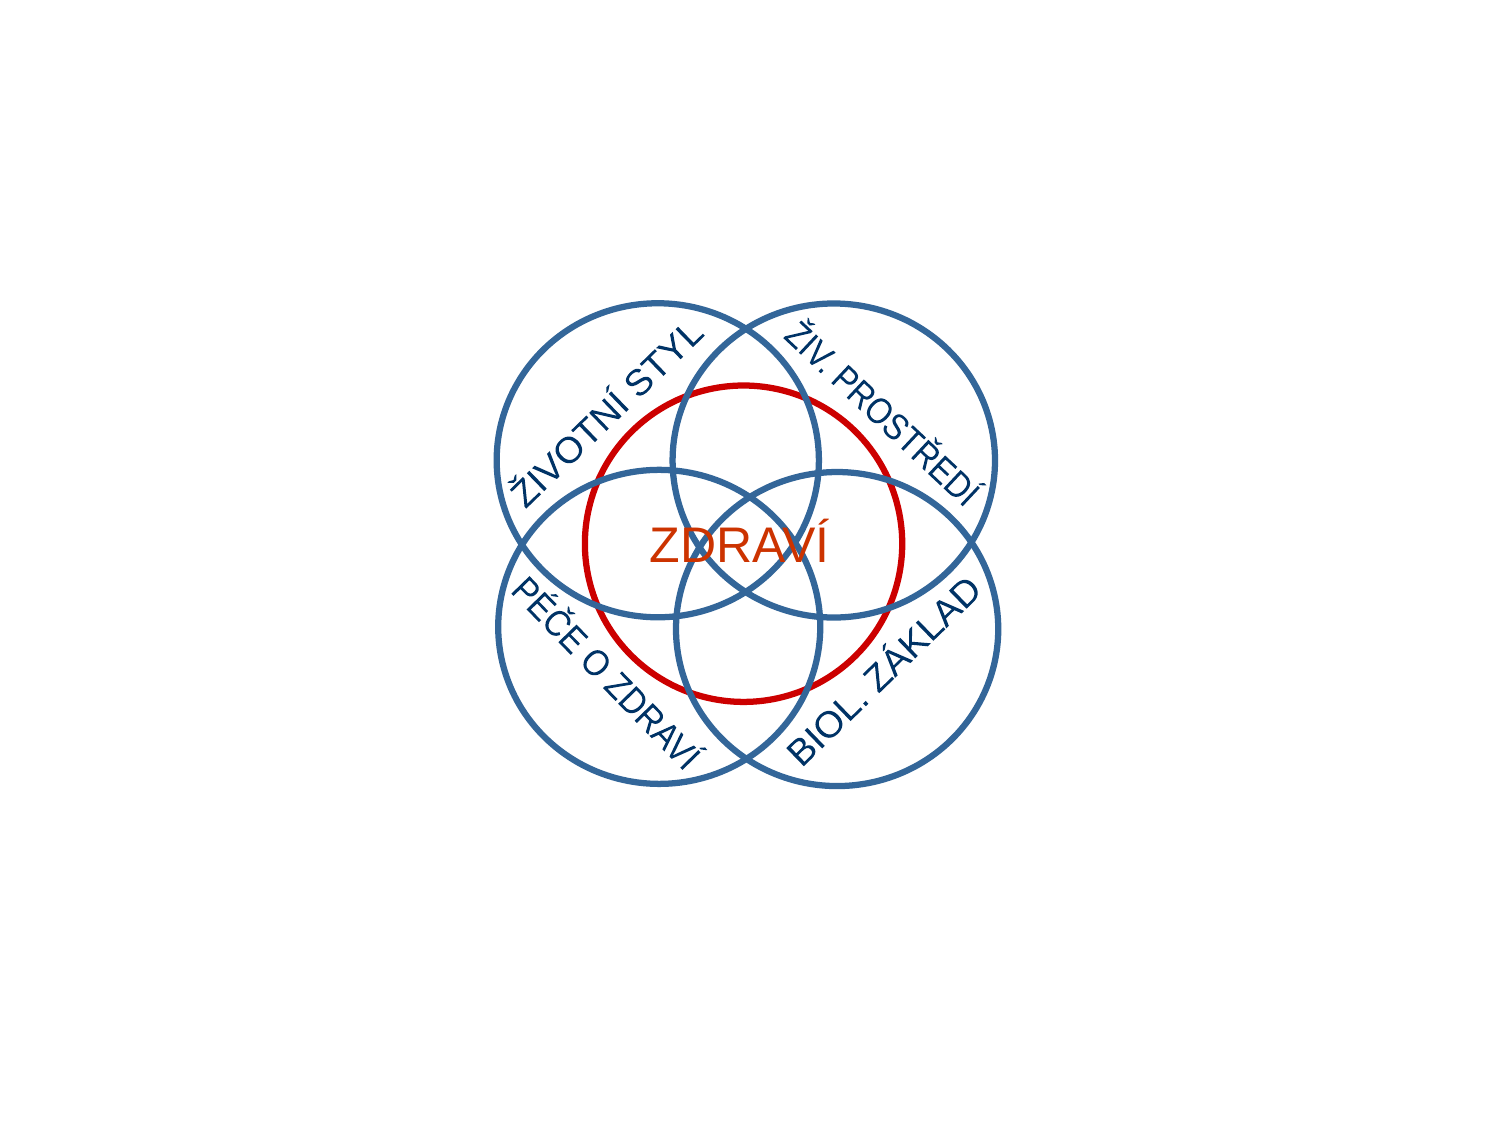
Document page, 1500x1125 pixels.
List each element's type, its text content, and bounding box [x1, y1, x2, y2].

text_box [676, 543, 999, 787]
text_box [496, 303, 745, 618]
text_box [672, 303, 996, 618]
text_box [498, 545, 746, 784]
text_box ZDRAVÍ [635, 505, 872, 580]
